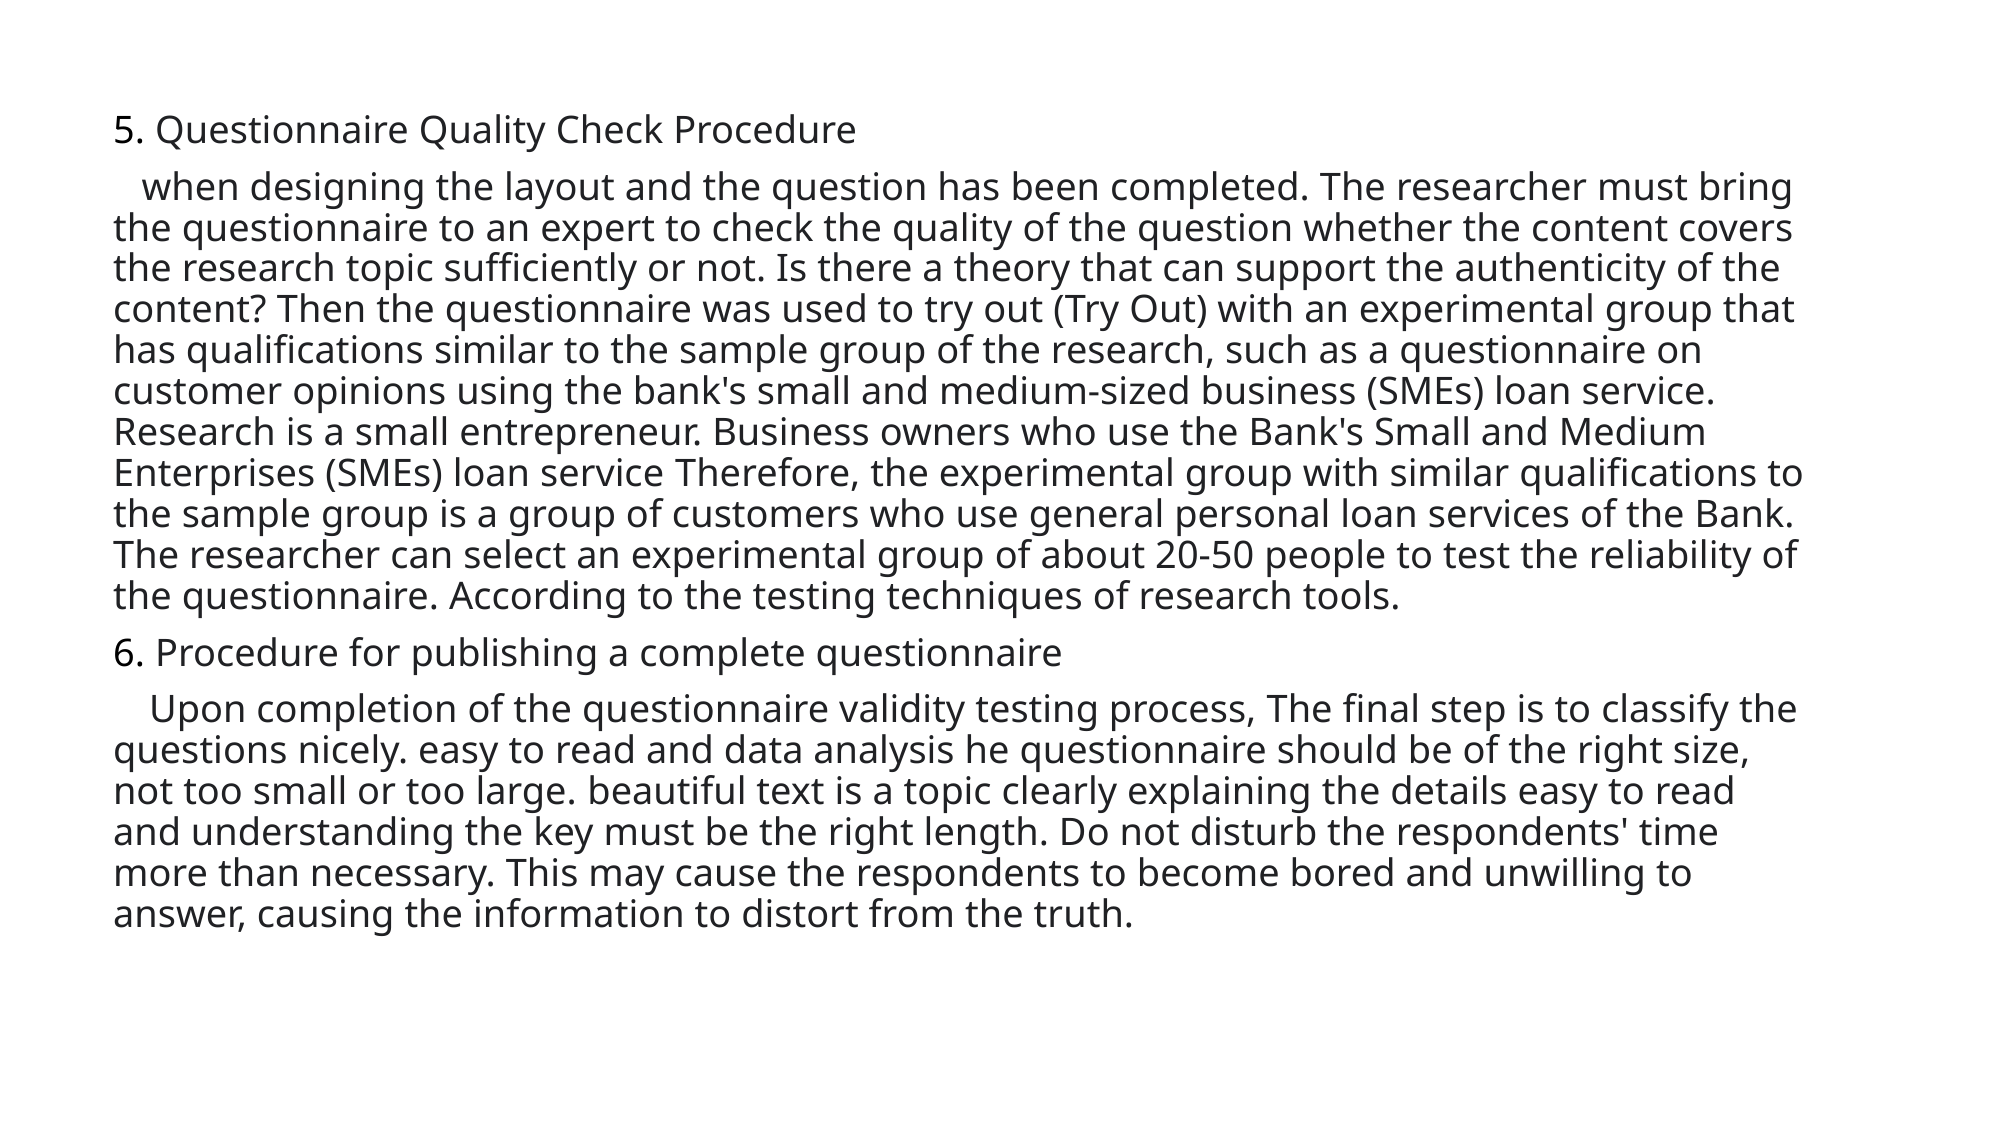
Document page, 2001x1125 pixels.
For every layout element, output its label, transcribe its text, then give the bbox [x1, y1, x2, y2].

list 5. Questionnaire Quality Check Procedure when designing the layout and the question has been completed. The researcher must bring the questionnaire to an expert to check the quality of the question whether the content covers the research topic sufficiently or not. Is there a theory that can support the authenticity of the content? Then the questionnaire was used to try out (Try Out) with an experimental group that has qualifications similar to the sample group of the research, such as a questionnaire on customer opinions using the bank's small and medium-sized business (SMEs) loan service. Research is a small entrepreneur. Business owners who use the Bank's Small and Medium Enterprises (SMEs) loan service Therefore, the experimental group with similar qualifications to the sample group is a group of customers who use general personal loan services of the Bank. The researcher can select an experimental group of about 20-50 people to test the reliability of the questionnaire. According to the testing techniques of research tools. 6. Procedure for publishing a complete questionnaire Upon completion of the questionnaire validity testing process, The final step is to classify the questions nicely. easy to read and data analysis he questionnaire should be of the right size, not too small or too large. beautiful text is a topic clearly explaining the details easy to read and understanding the key must be the right length. Do not disturb the respondents' time more than necessary. This may cause the respondents to become bored and unwilling to answer, causing the information to distort from the truth. [98, 103, 1824, 962]
